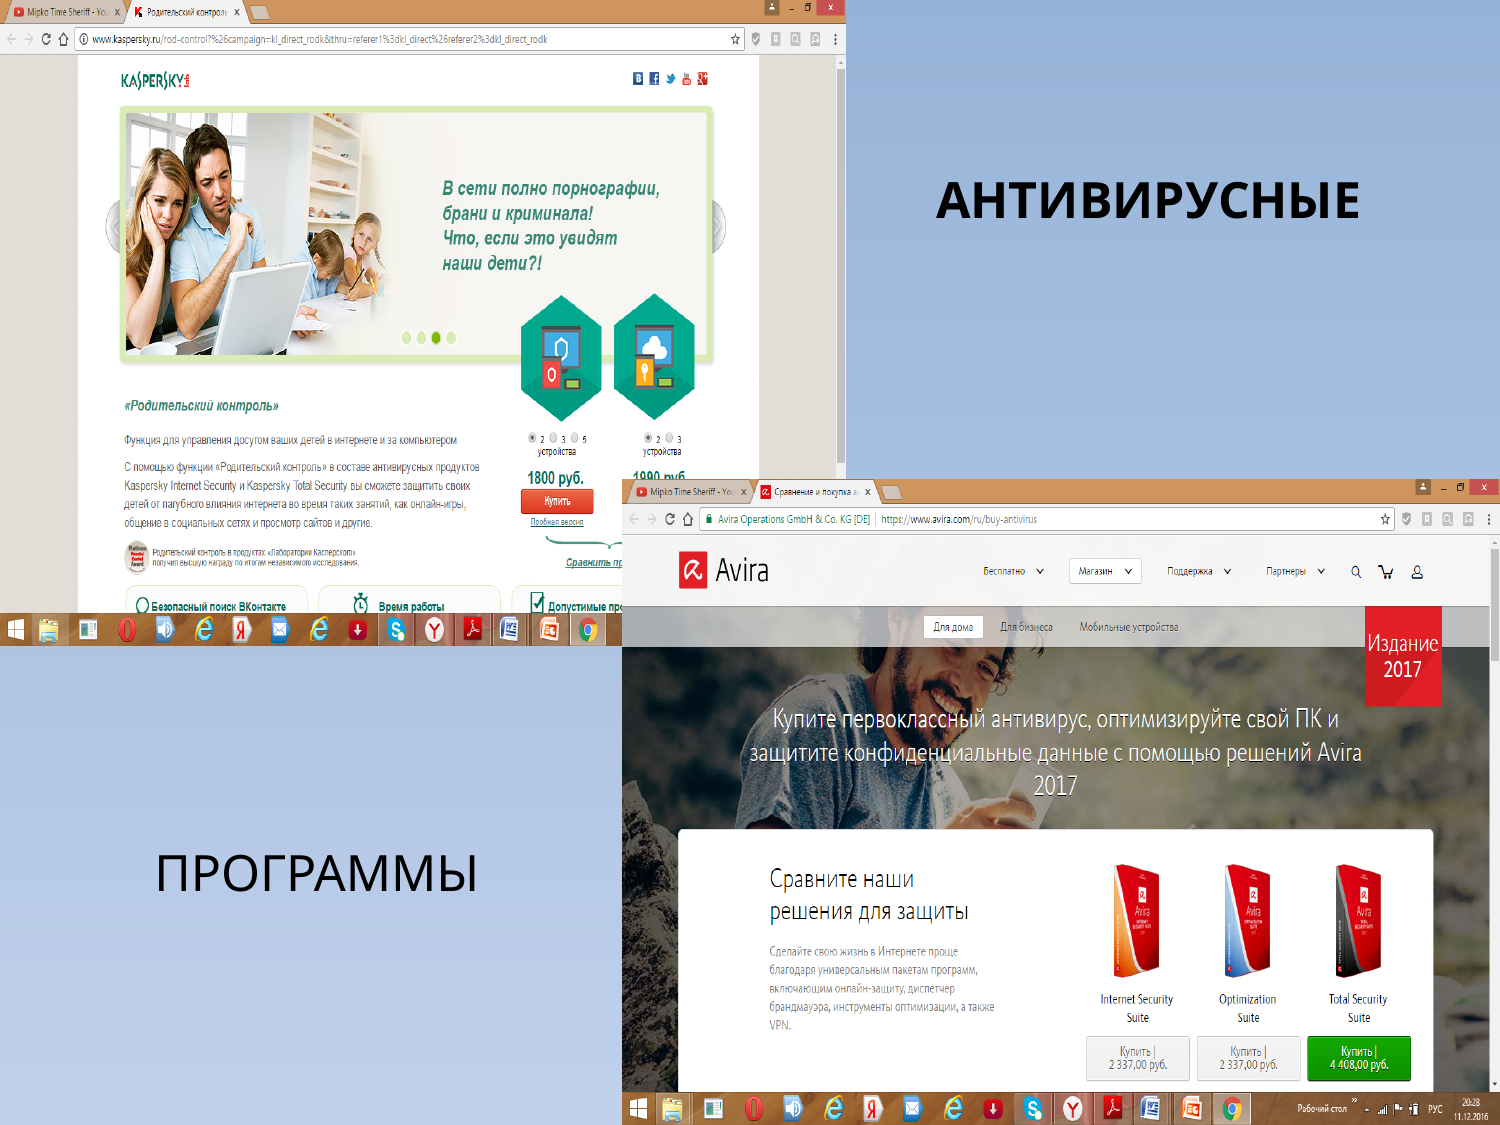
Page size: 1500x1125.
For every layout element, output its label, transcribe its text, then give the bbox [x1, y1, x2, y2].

text_box ПРОГРАММЫ [139, 834, 495, 909]
picture [0, 0, 846, 646]
text_box АНТИВИРУСНЫЕ [921, 160, 1377, 236]
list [621, 479, 1500, 1125]
